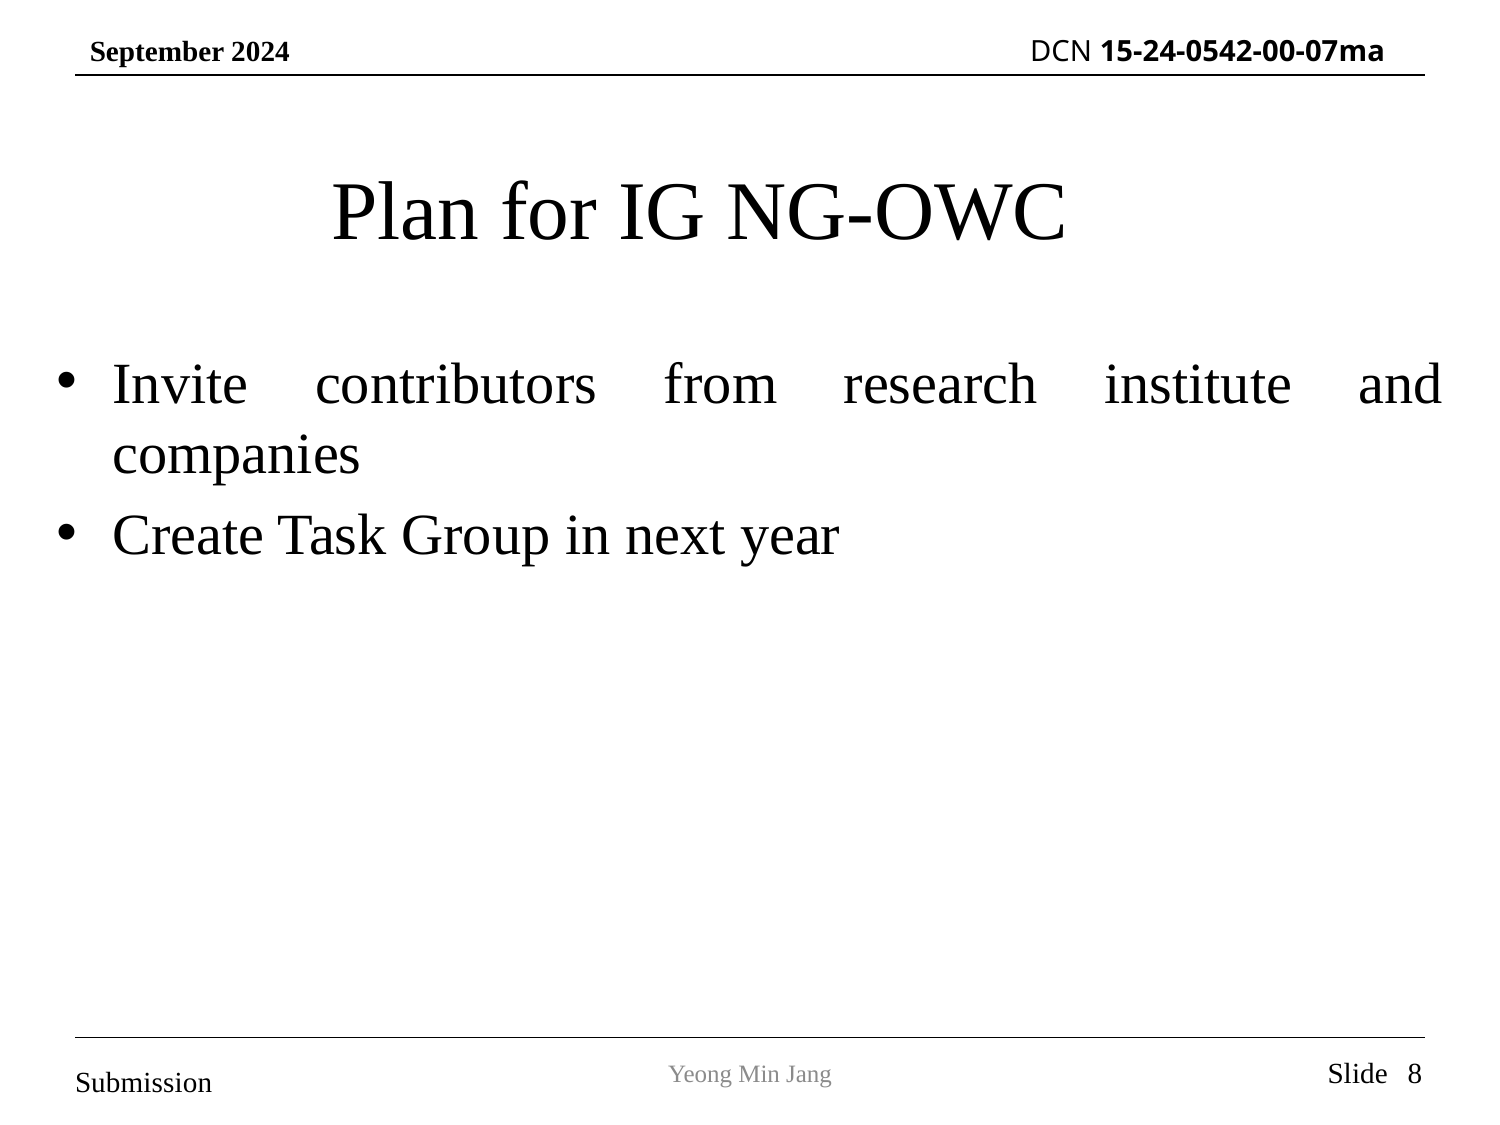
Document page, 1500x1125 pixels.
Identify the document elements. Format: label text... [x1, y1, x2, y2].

list Invite contributors from research institute and companies Create Task Group in next year [41, 337, 1459, 976]
title Plan for IG NG-OWC [24, 112, 1375, 300]
